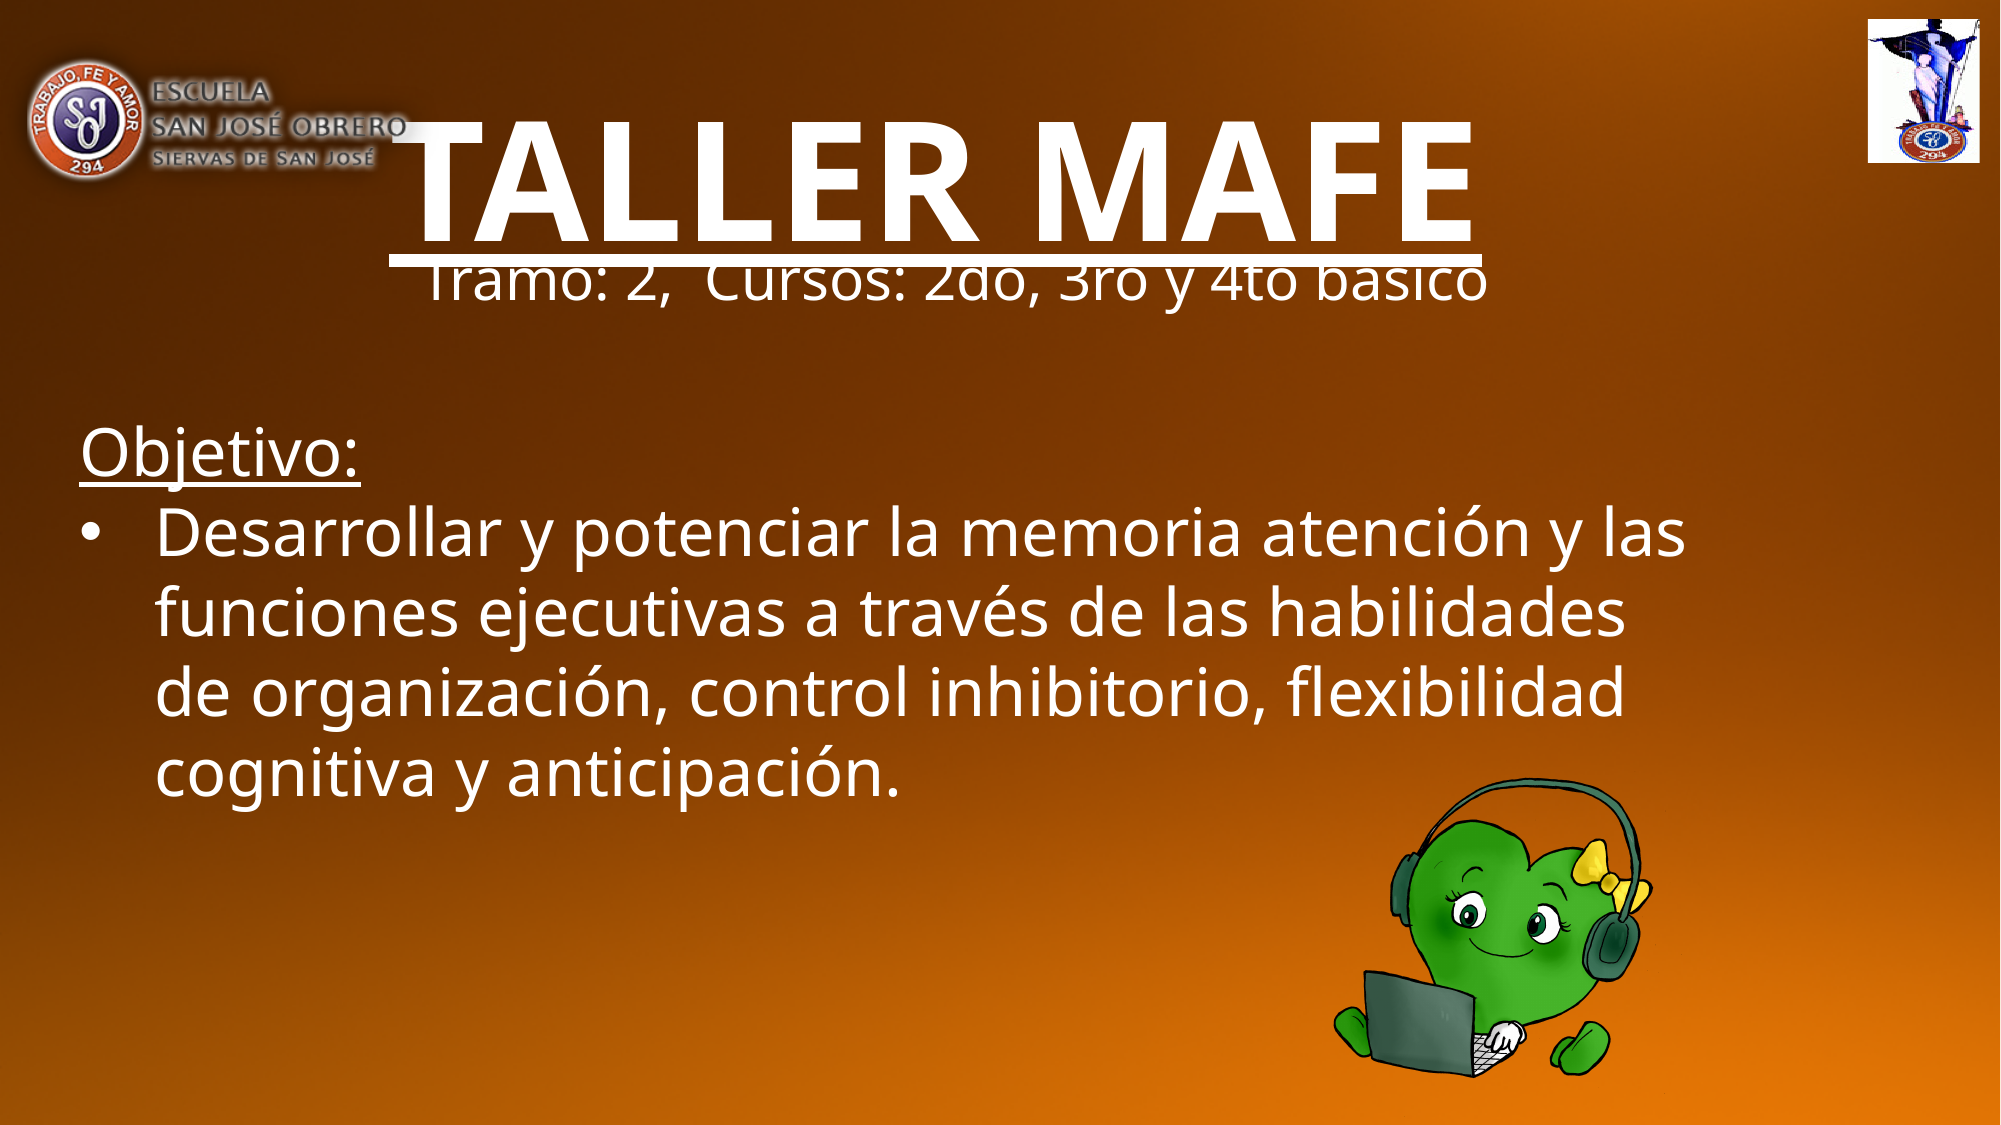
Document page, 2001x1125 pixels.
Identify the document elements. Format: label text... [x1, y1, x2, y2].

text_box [0, 67, 1955, 321]
picture [0, 0, 2001, 1125]
text_box Objetivo: Desarrollar y potenciar la memoria atención y las funciones ejecutivas a través de las habilidades de organización, control inhibitorio, flexibilidad cognitiva y anticipación. [64, 402, 1735, 818]
